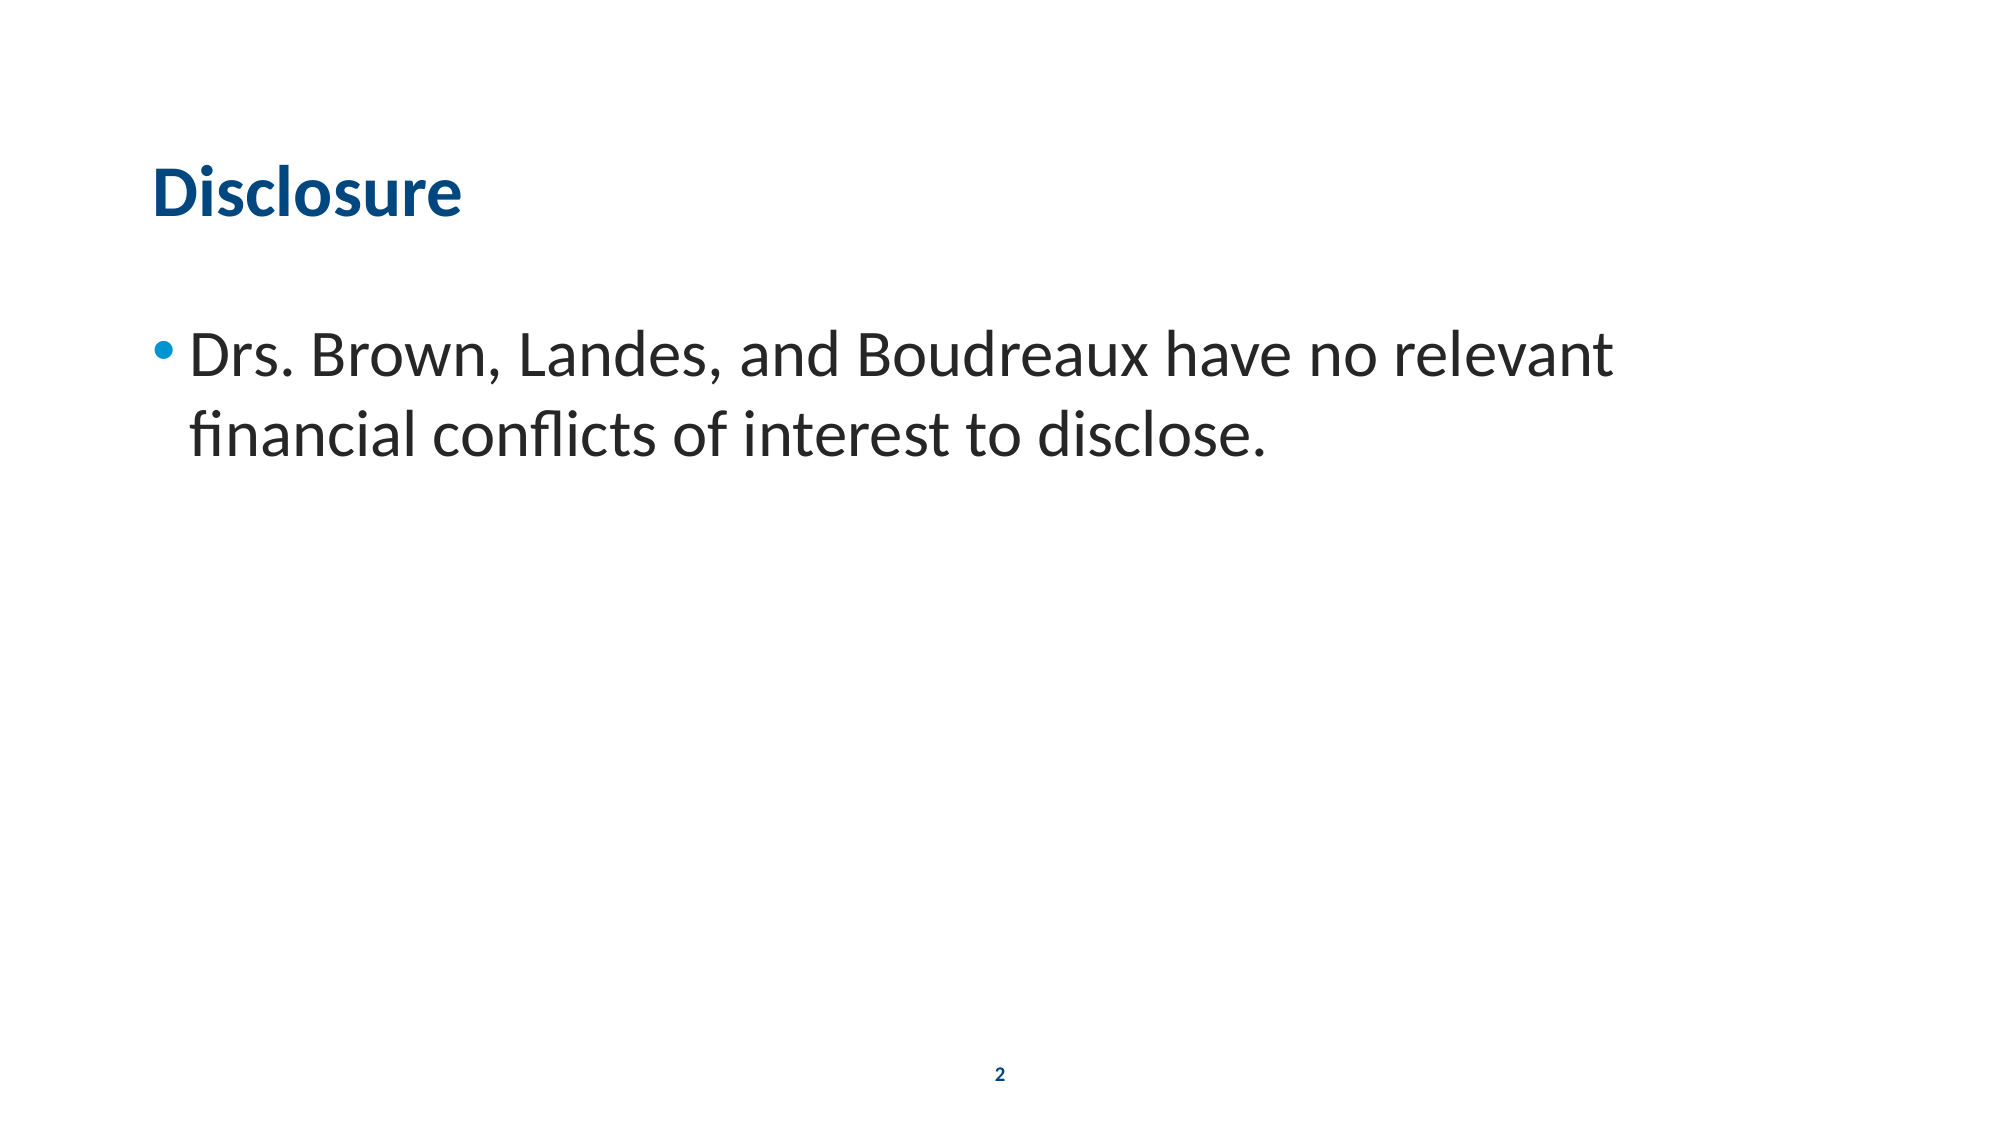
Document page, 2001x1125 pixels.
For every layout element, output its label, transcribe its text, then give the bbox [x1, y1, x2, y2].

title Disclosure [137, 106, 1863, 279]
list Drs. Brown, Landes, and Boudreaux have no relevant financial conflicts of interest to disclose. [137, 301, 1863, 947]
slide_number 2 [774, 1042, 1225, 1103]
